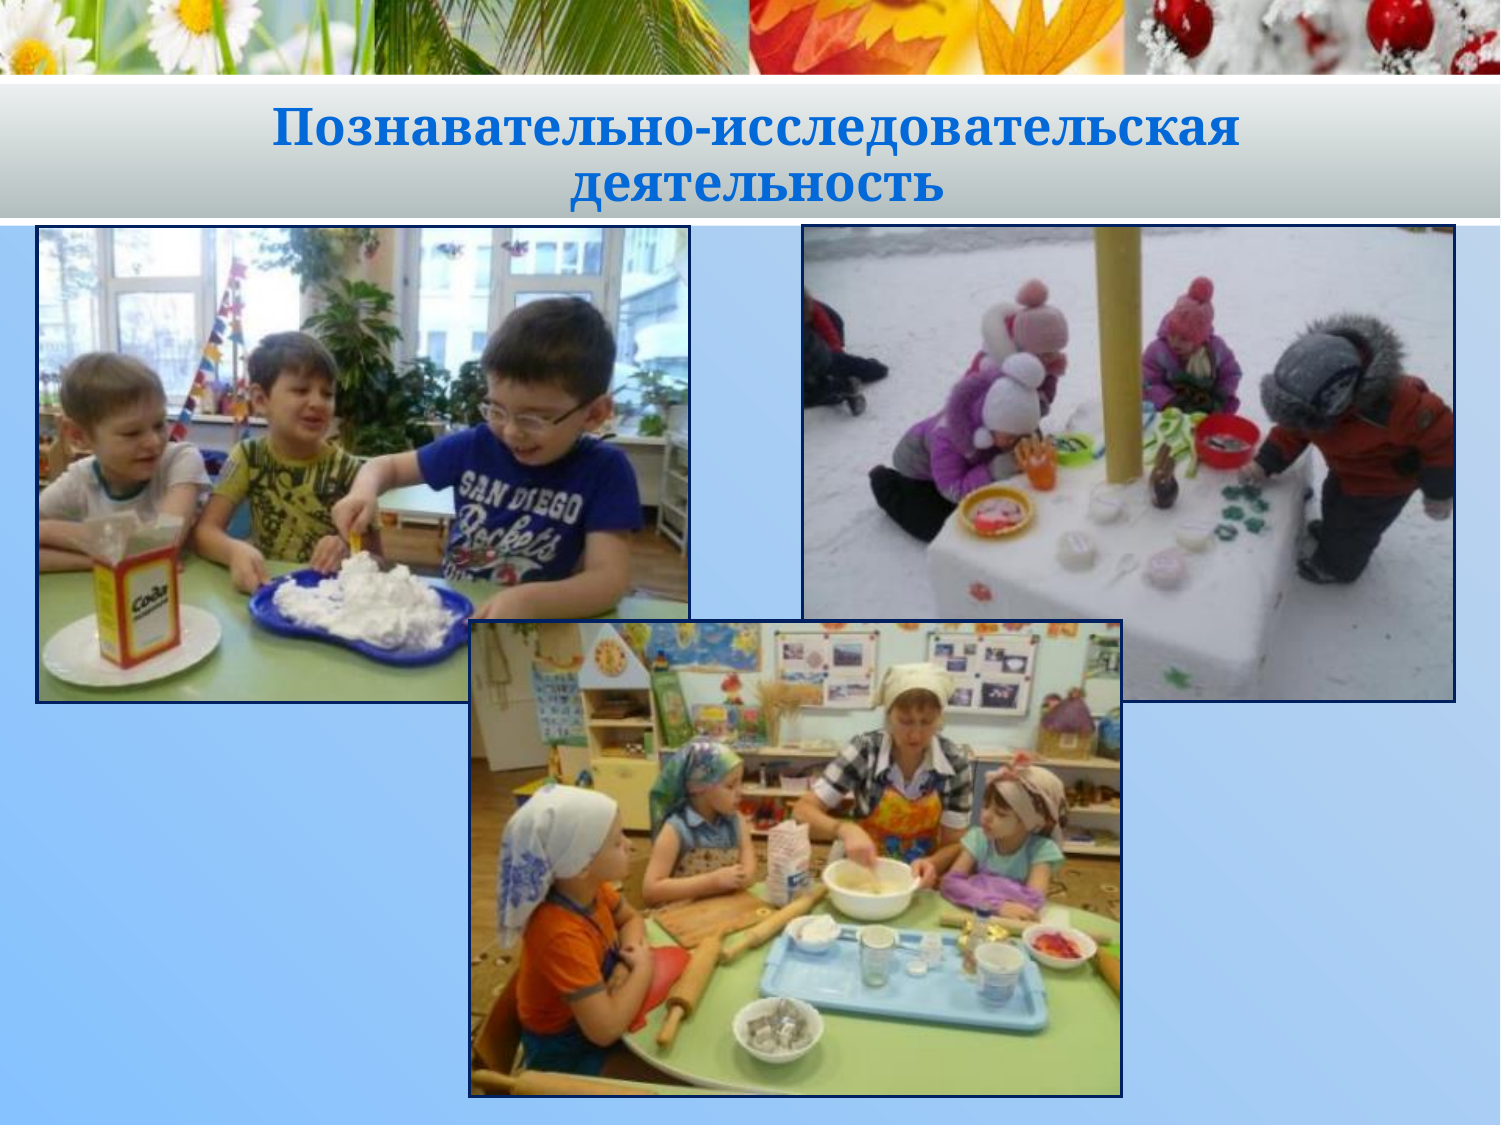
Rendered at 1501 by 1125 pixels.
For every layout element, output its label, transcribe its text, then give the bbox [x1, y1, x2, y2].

title Познавательно-исследовательская деятельность [131, 92, 1385, 221]
picture [0, 0, 1500, 74]
picture [38, 227, 1454, 1095]
